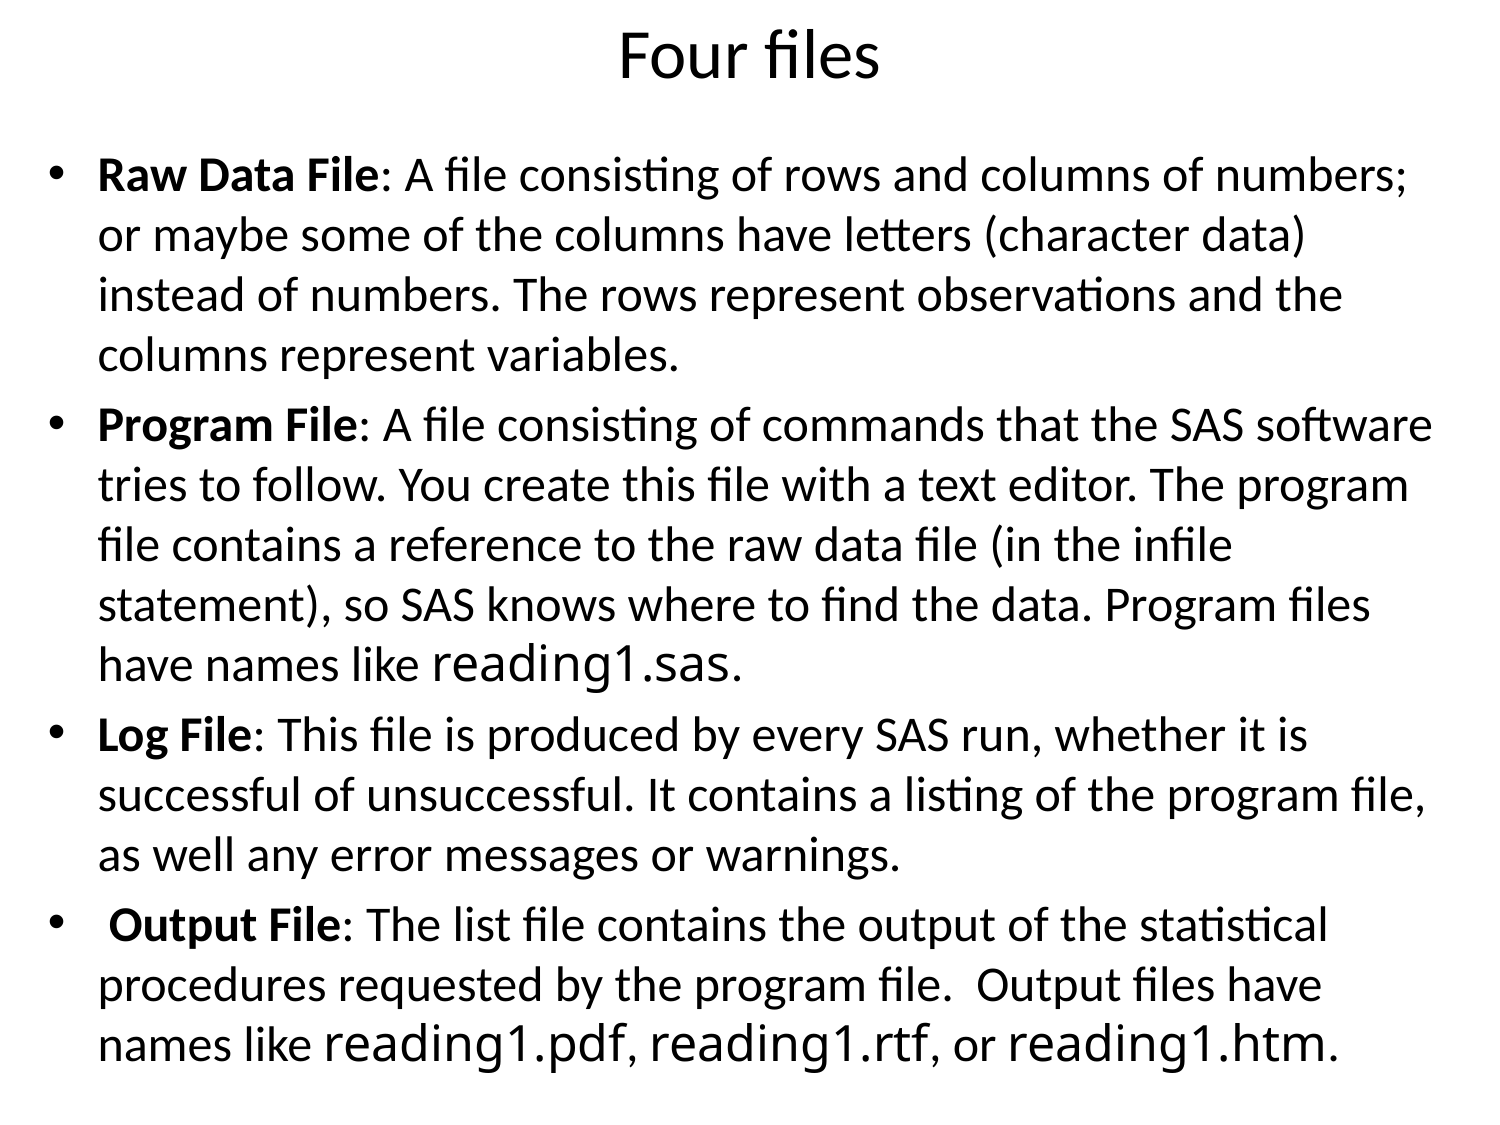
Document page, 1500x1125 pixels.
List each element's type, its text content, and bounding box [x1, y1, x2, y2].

list Raw Data File: A file consisting of rows and columns of numbers; or maybe some of the columns have letters (character data) instead of numbers. The rows represent observations and the columns represent variables. Program File: A file consisting of commands that the SAS software tries to follow. You create this file with a text editor. The program file contains a reference to the raw data file (in the infile statement), so SAS knows where to find the data. Program files have names like reading1.sas. Log File: This file is produced by every SAS run, whether it is successful of unsuccessful. It contains a listing of the program file, as well any error messages or warnings. Output File: The list file contains the output of the statistical procedures requested by the program file. Output files have names like reading1.pdf, reading1.rtf, or reading1.htm. [32, 134, 1467, 1092]
title Four files [75, 0, 1425, 101]
